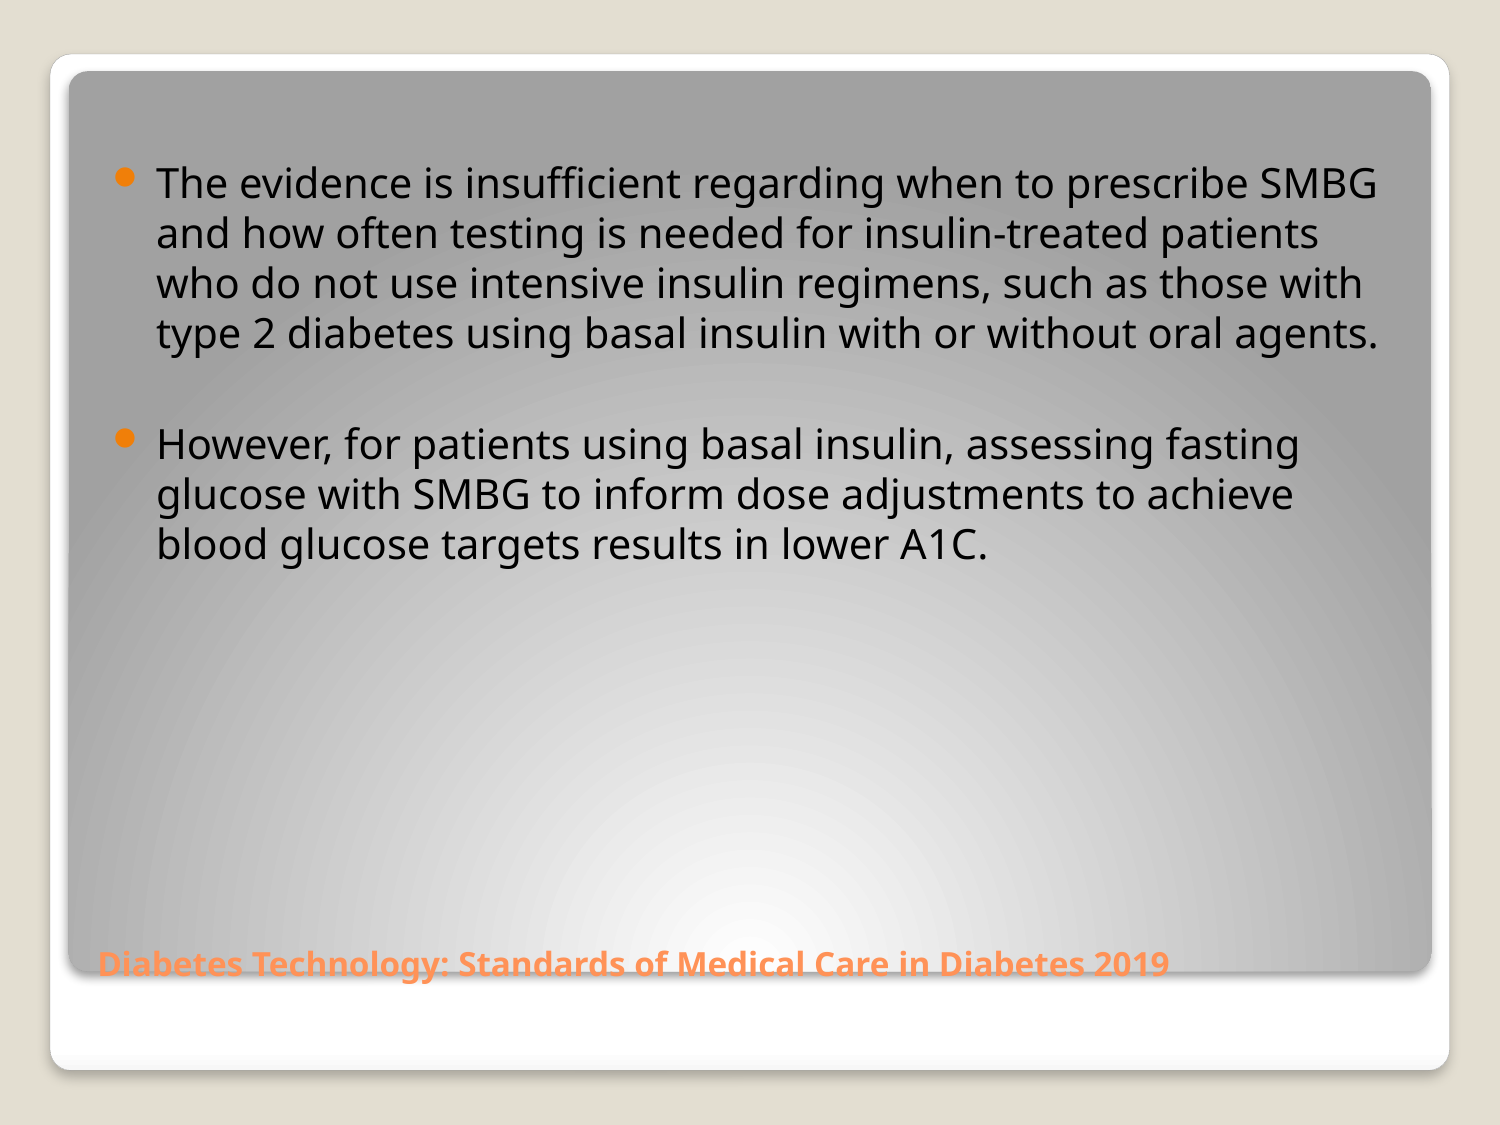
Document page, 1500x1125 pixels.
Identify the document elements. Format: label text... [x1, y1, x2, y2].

title Diabetes Technology: Standards of Medical Care in Diabetes 2019 [82, 817, 1425, 990]
list The evidence is insufficient regarding when to prescribe SMBG and how often testing is needed for insulin-treated patients who do not use intensive insulin regimens, such as those with type 2 diabetes using basal insulin with or without oral agents. However, for patients using basal insulin, assessing fasting glucose with SMBG to inform dose adjustments to achieve blood glucose targets results in lower A1C. [82, 86, 1425, 774]
